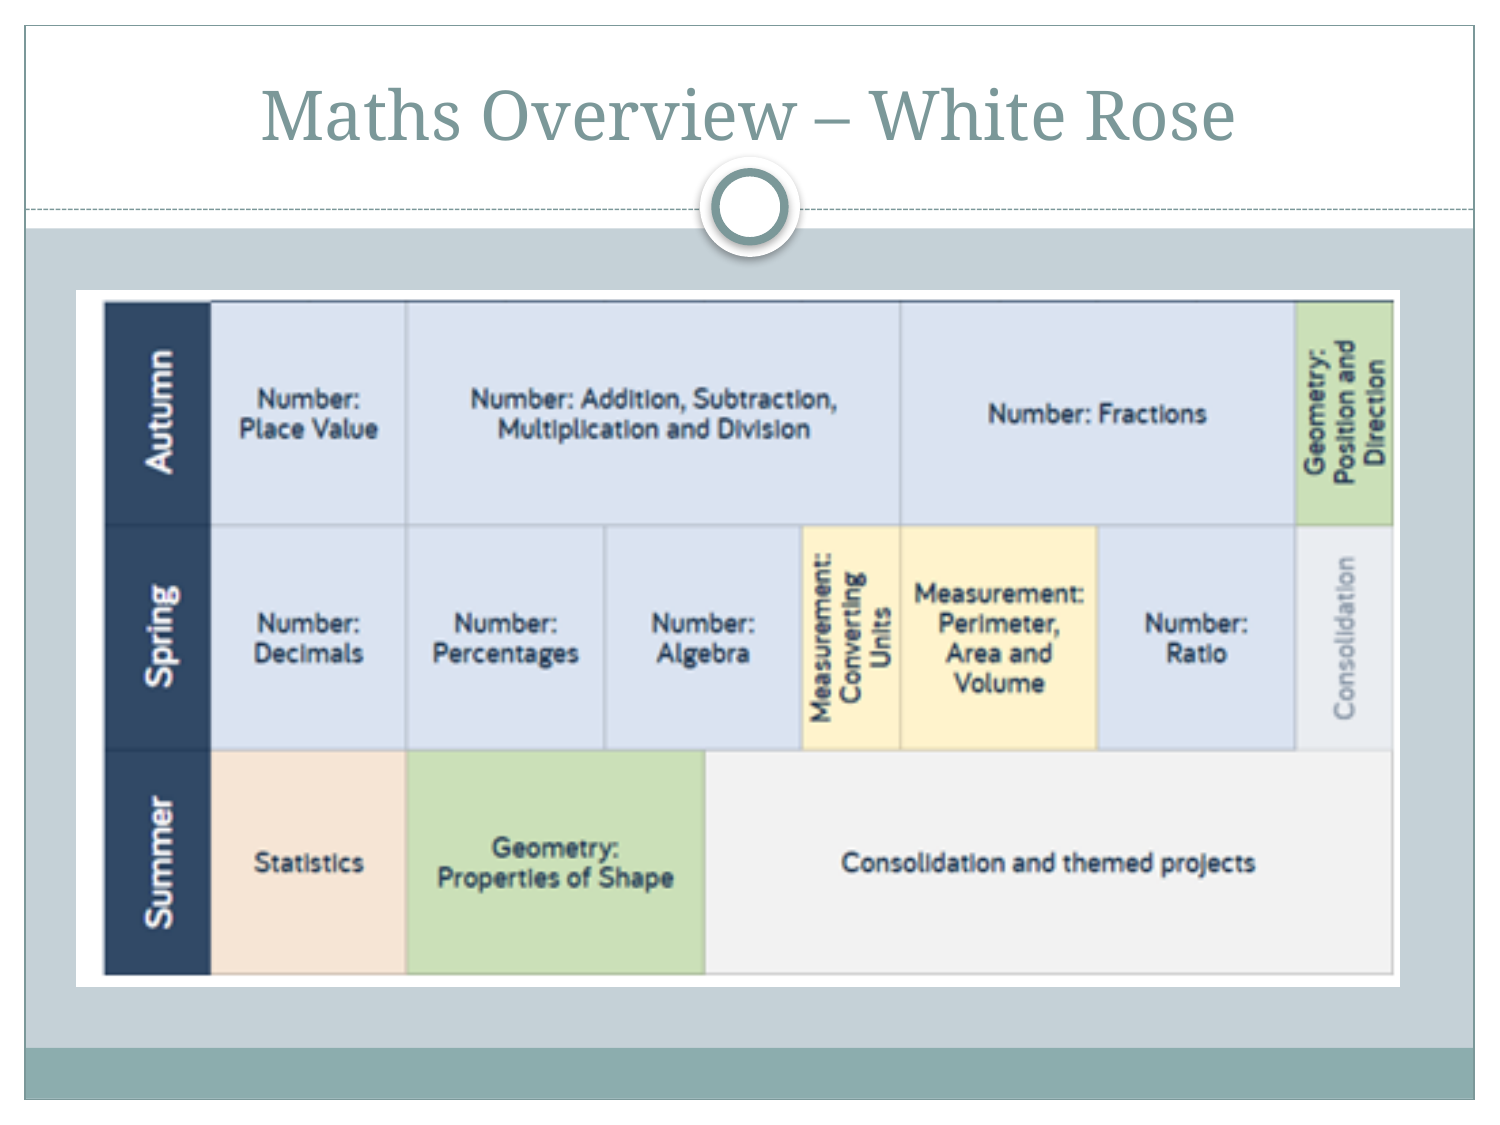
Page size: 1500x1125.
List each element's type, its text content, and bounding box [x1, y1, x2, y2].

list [76, 290, 1400, 987]
title Maths Overview – White Rose [49, 37, 1450, 162]
